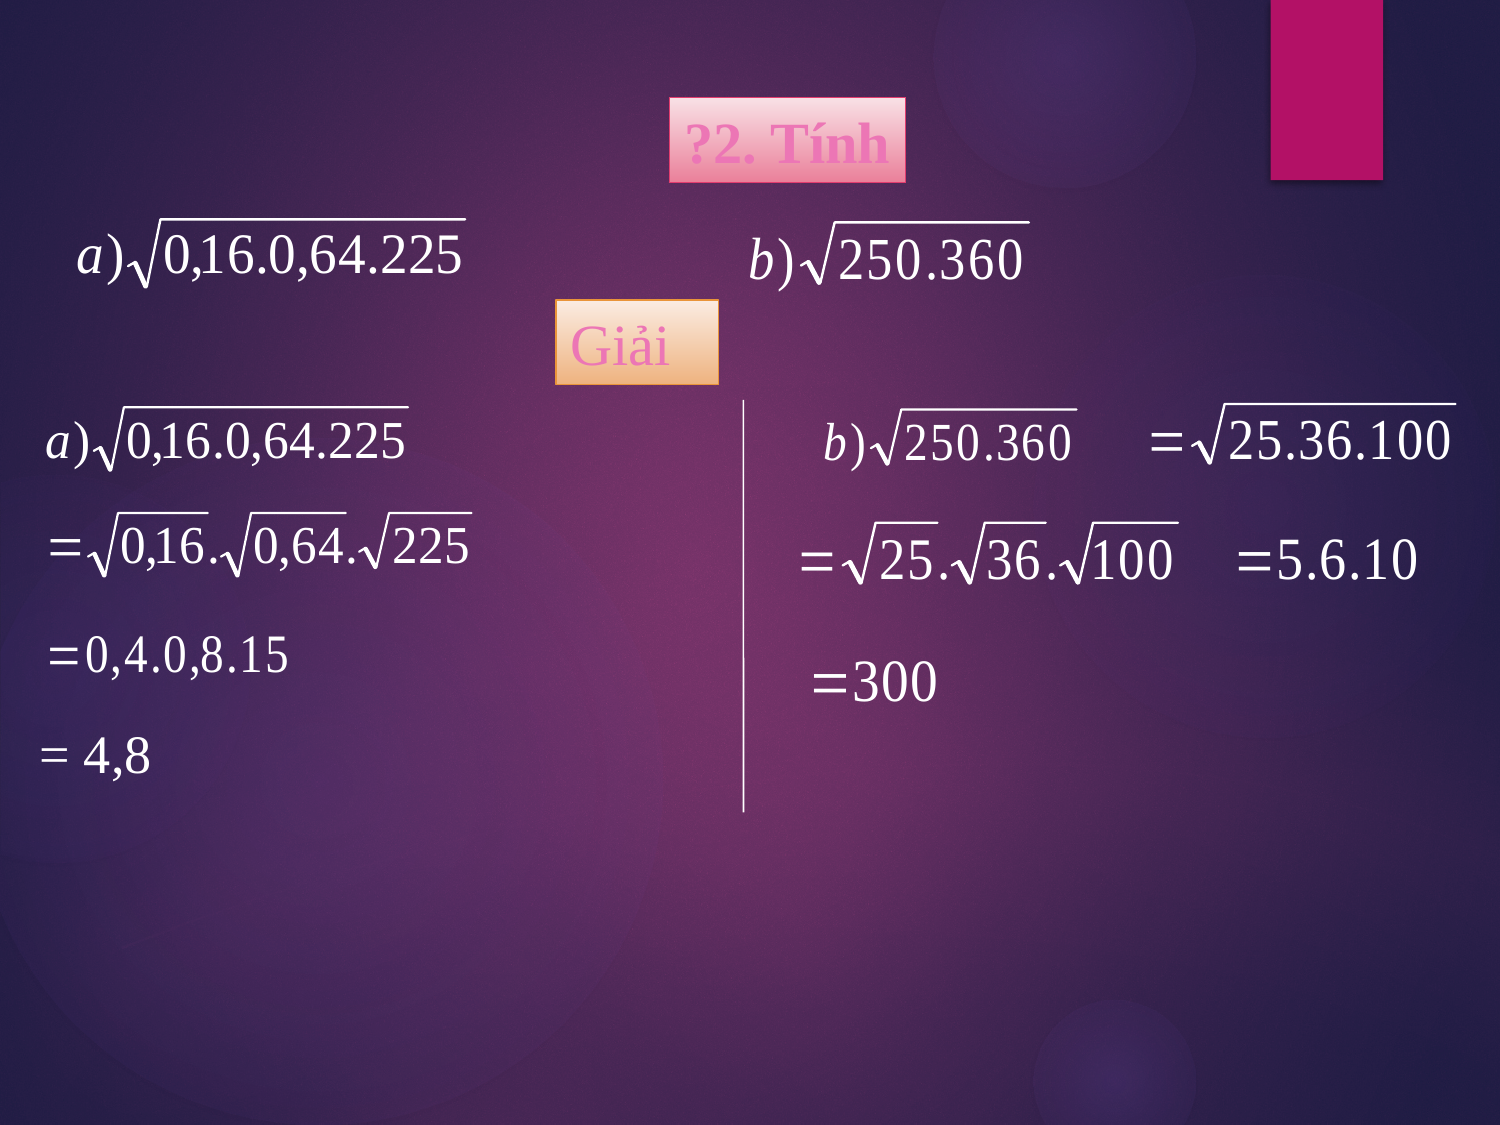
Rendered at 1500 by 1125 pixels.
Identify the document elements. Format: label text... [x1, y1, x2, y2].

text_box ?2. Tính [669, 97, 906, 183]
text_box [787, 509, 1188, 596]
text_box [1137, 391, 1463, 476]
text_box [1224, 524, 1428, 592]
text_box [37, 395, 418, 482]
text_box Giải [555, 299, 719, 385]
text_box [37, 501, 482, 588]
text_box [740, 209, 1038, 301]
text_box = 4,8 [24, 712, 213, 793]
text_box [799, 646, 947, 713]
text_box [37, 622, 296, 693]
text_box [67, 206, 476, 300]
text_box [816, 397, 1085, 480]
